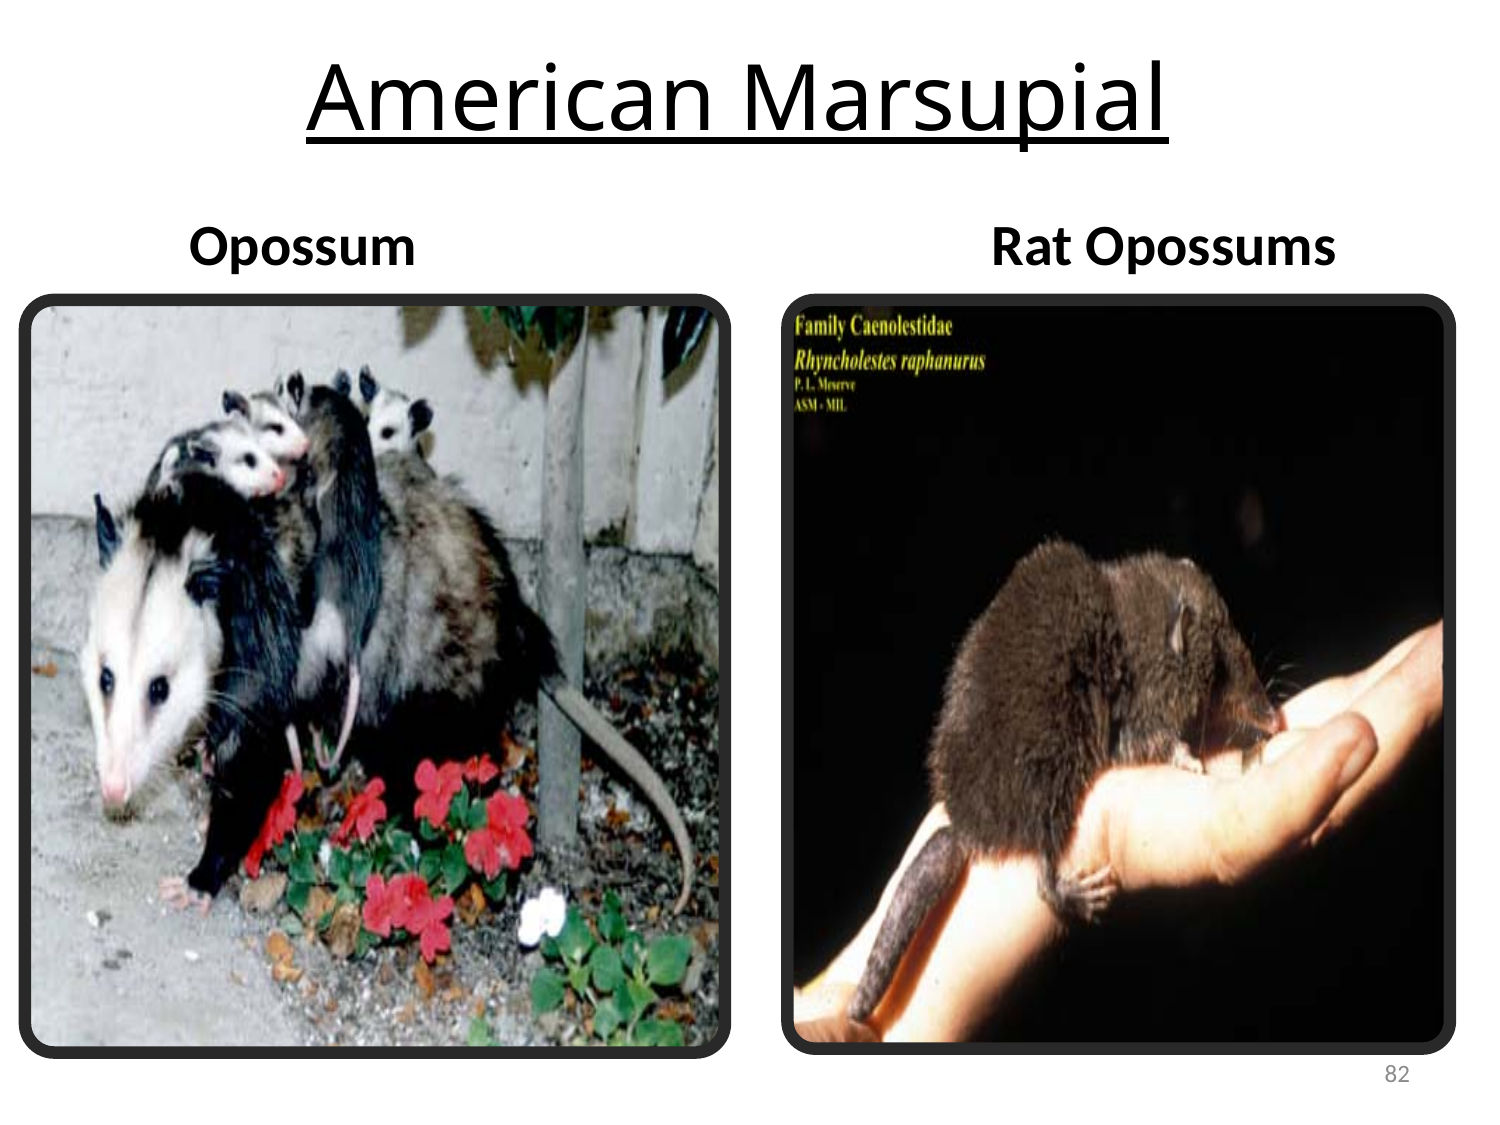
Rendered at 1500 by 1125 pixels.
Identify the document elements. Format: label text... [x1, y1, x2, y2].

slide_number 82 [1074, 1058, 1425, 1103]
title American Marsupial [62, 0, 1413, 188]
text_box Rat Opossums [976, 200, 1352, 285]
picture [24, 299, 726, 1053]
picture [787, 299, 1451, 1049]
text_box Opossum [174, 200, 550, 285]
